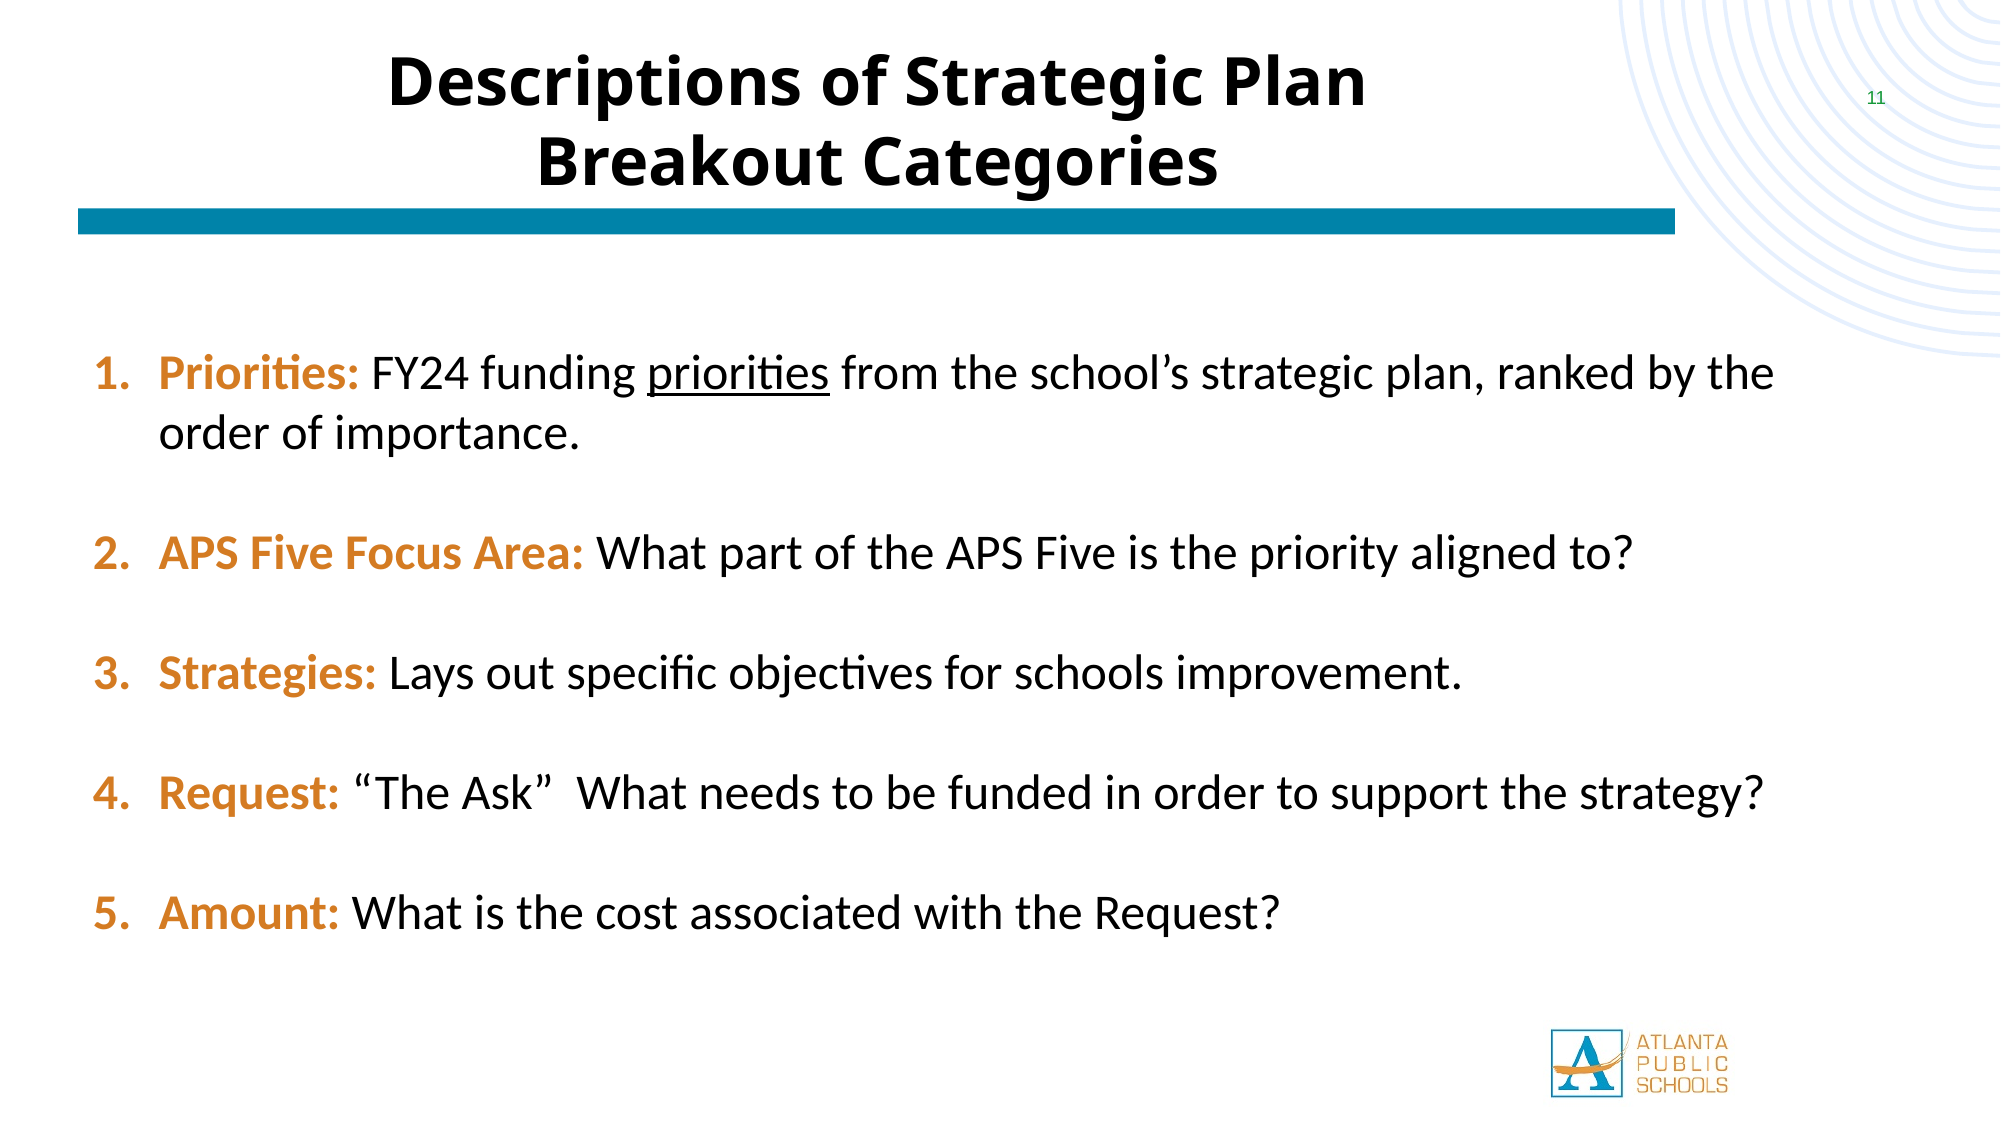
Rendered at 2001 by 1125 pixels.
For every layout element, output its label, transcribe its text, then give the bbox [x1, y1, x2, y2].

text_box Descriptions of Strategic Plan Breakout Categories [42, 31, 1713, 207]
text_box Priorities: FY24 funding priorities from the school’s strategic plan, ranked by the order of importance. APS Five Focus Area: What part of the APS Five is the priority aligned to? Strategies: Lays out specific objectives for schools improvement. Request: “The Ask” What needs to be funded in order to support the strategy? Amount: What is the cost associated with the Request? [78, 332, 1830, 948]
text_box [77, 207, 1676, 235]
picture [1543, 1020, 1735, 1107]
slide_number 11 [1795, 75, 1958, 120]
